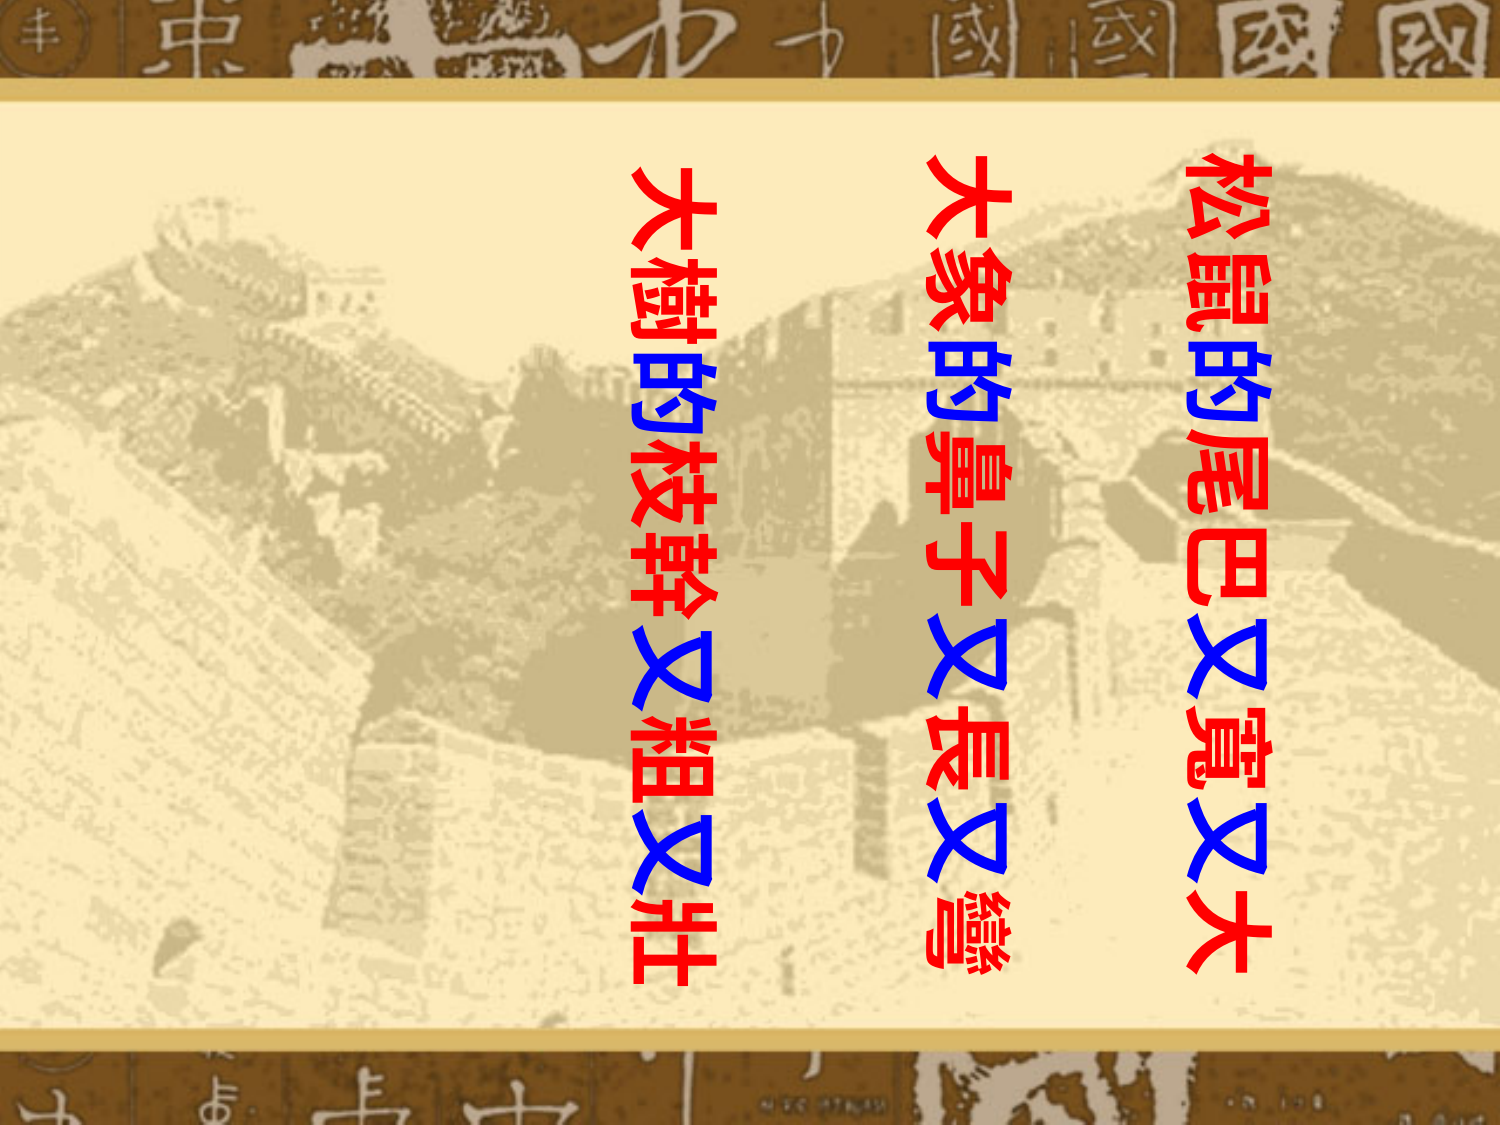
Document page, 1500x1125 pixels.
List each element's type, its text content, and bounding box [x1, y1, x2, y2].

text_box 松鼠的尾巴又寬又大 [1127, 137, 1294, 1024]
picture [0, 0, 1500, 1125]
text_box 大象的鼻子又長又彎 [868, 137, 1034, 1024]
text_box 大樹的枝幹又粗又壯 [572, 148, 739, 1035]
